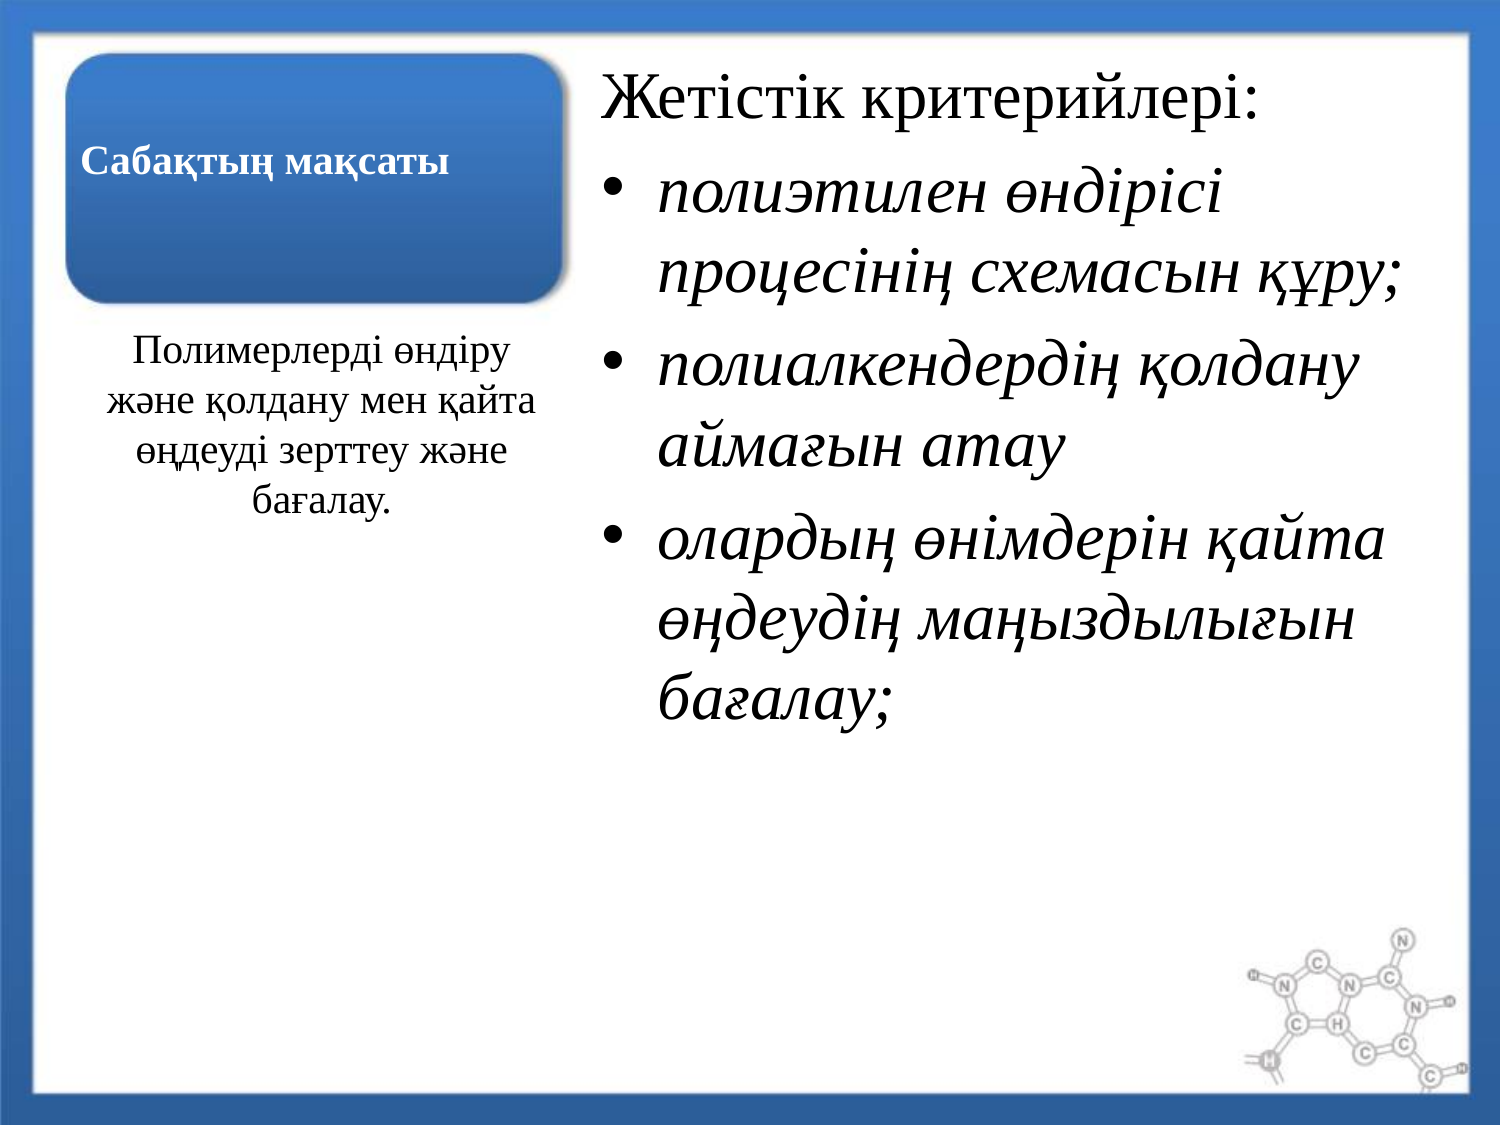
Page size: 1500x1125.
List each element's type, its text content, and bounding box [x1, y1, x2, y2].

title Сабақтың мақсаты [64, 66, 559, 291]
picture [0, 0, 1500, 1125]
list Полимерлерді өндіру және қолдану мен қайта өңдеуді зерттеу және бағалау. [75, 314, 569, 1005]
list Жетістік критерийлері: полиэтилен өндірісі процесінің схемасын құру; полиалкендердің қолдану аймағын атау олардың өнімдерін қайта өңдеудің маңыздылығын бағалау; [586, 44, 1425, 1005]
